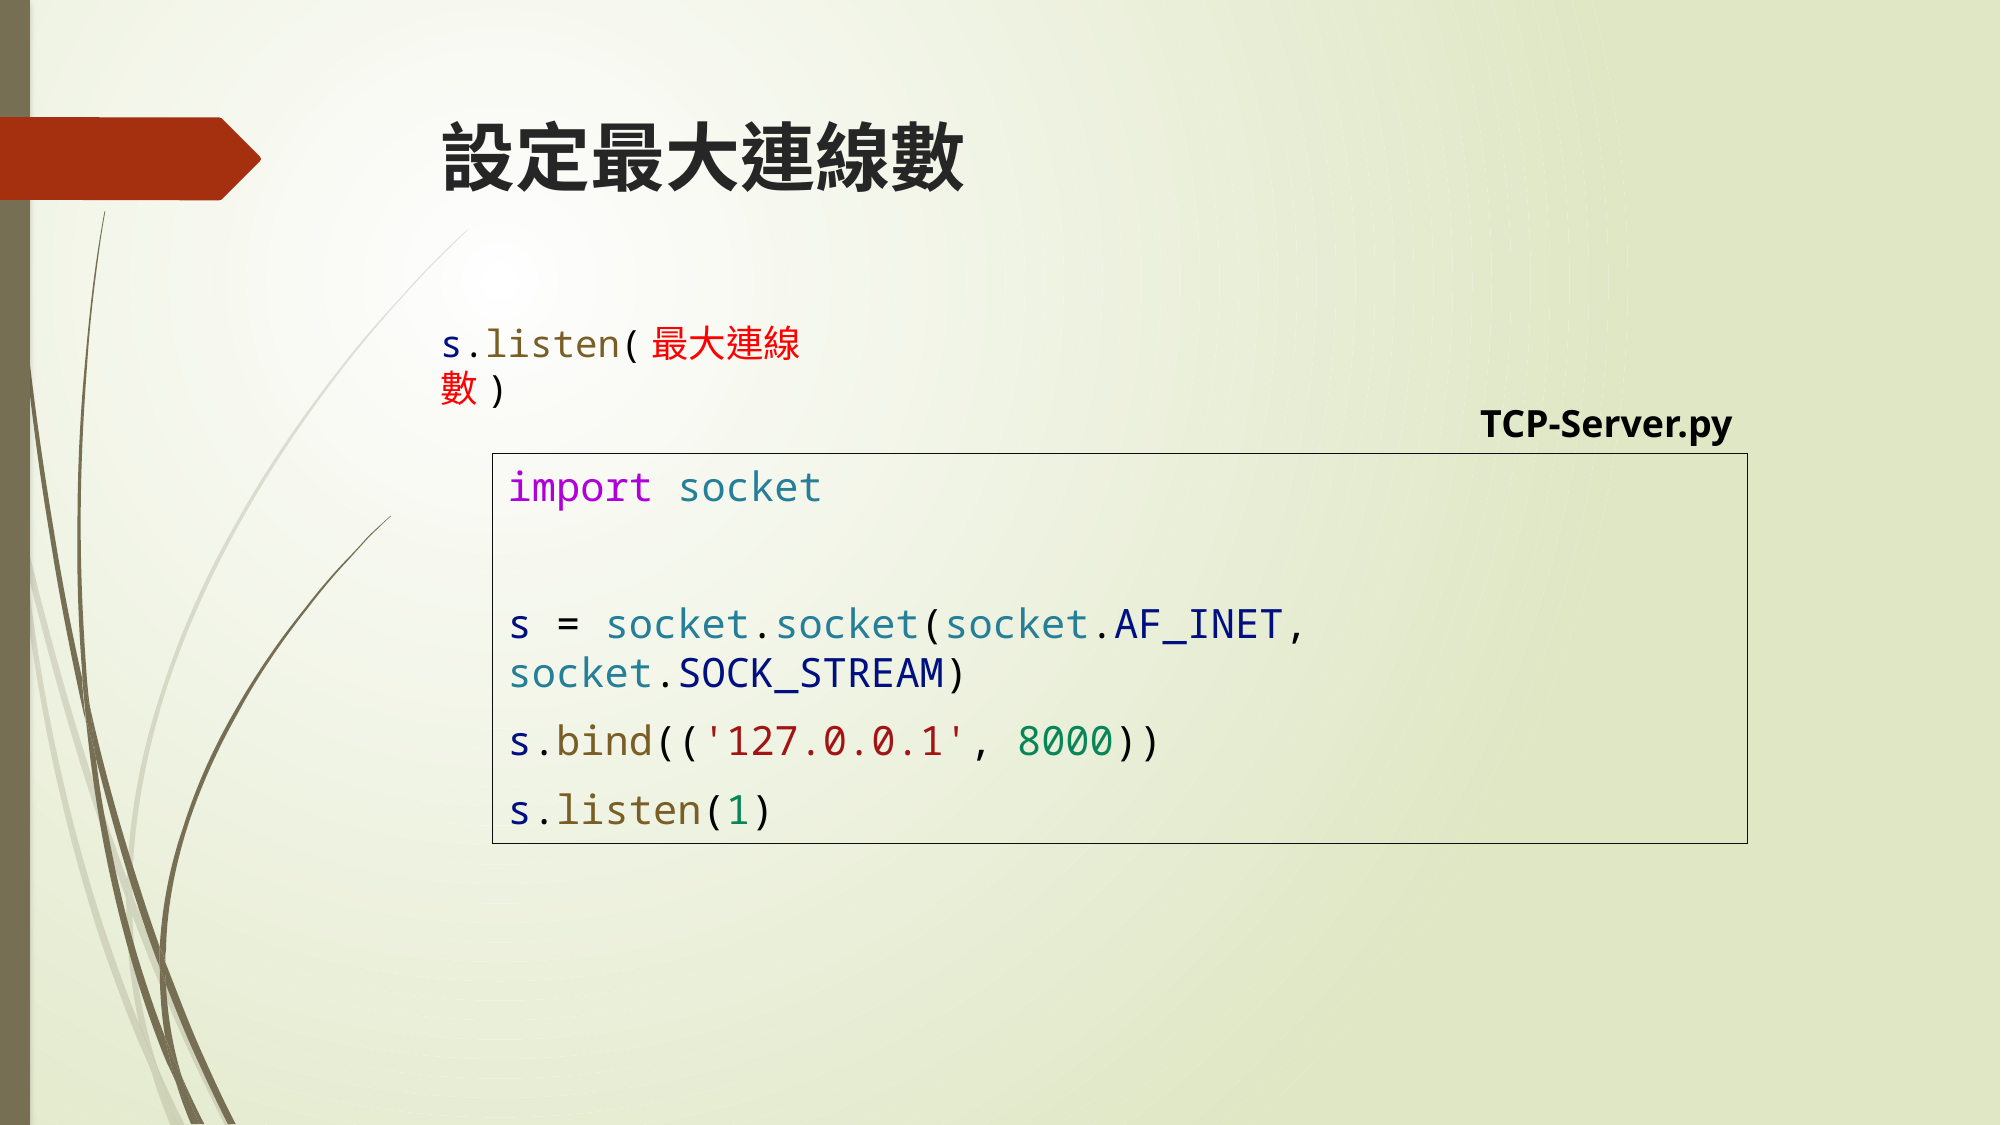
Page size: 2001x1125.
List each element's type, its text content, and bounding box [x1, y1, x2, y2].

text_box TCP-Server.py [1465, 392, 1748, 453]
text_box s.listen(最大連線數) [425, 312, 872, 418]
list import socket s = socket.socket(socket.AF_INET, socket.SOCK_STREAM) s.bind(('127.0.0.1', 8000)) s.listen(1) [492, 453, 1748, 844]
title 設定最大連線數 [425, 102, 1888, 313]
